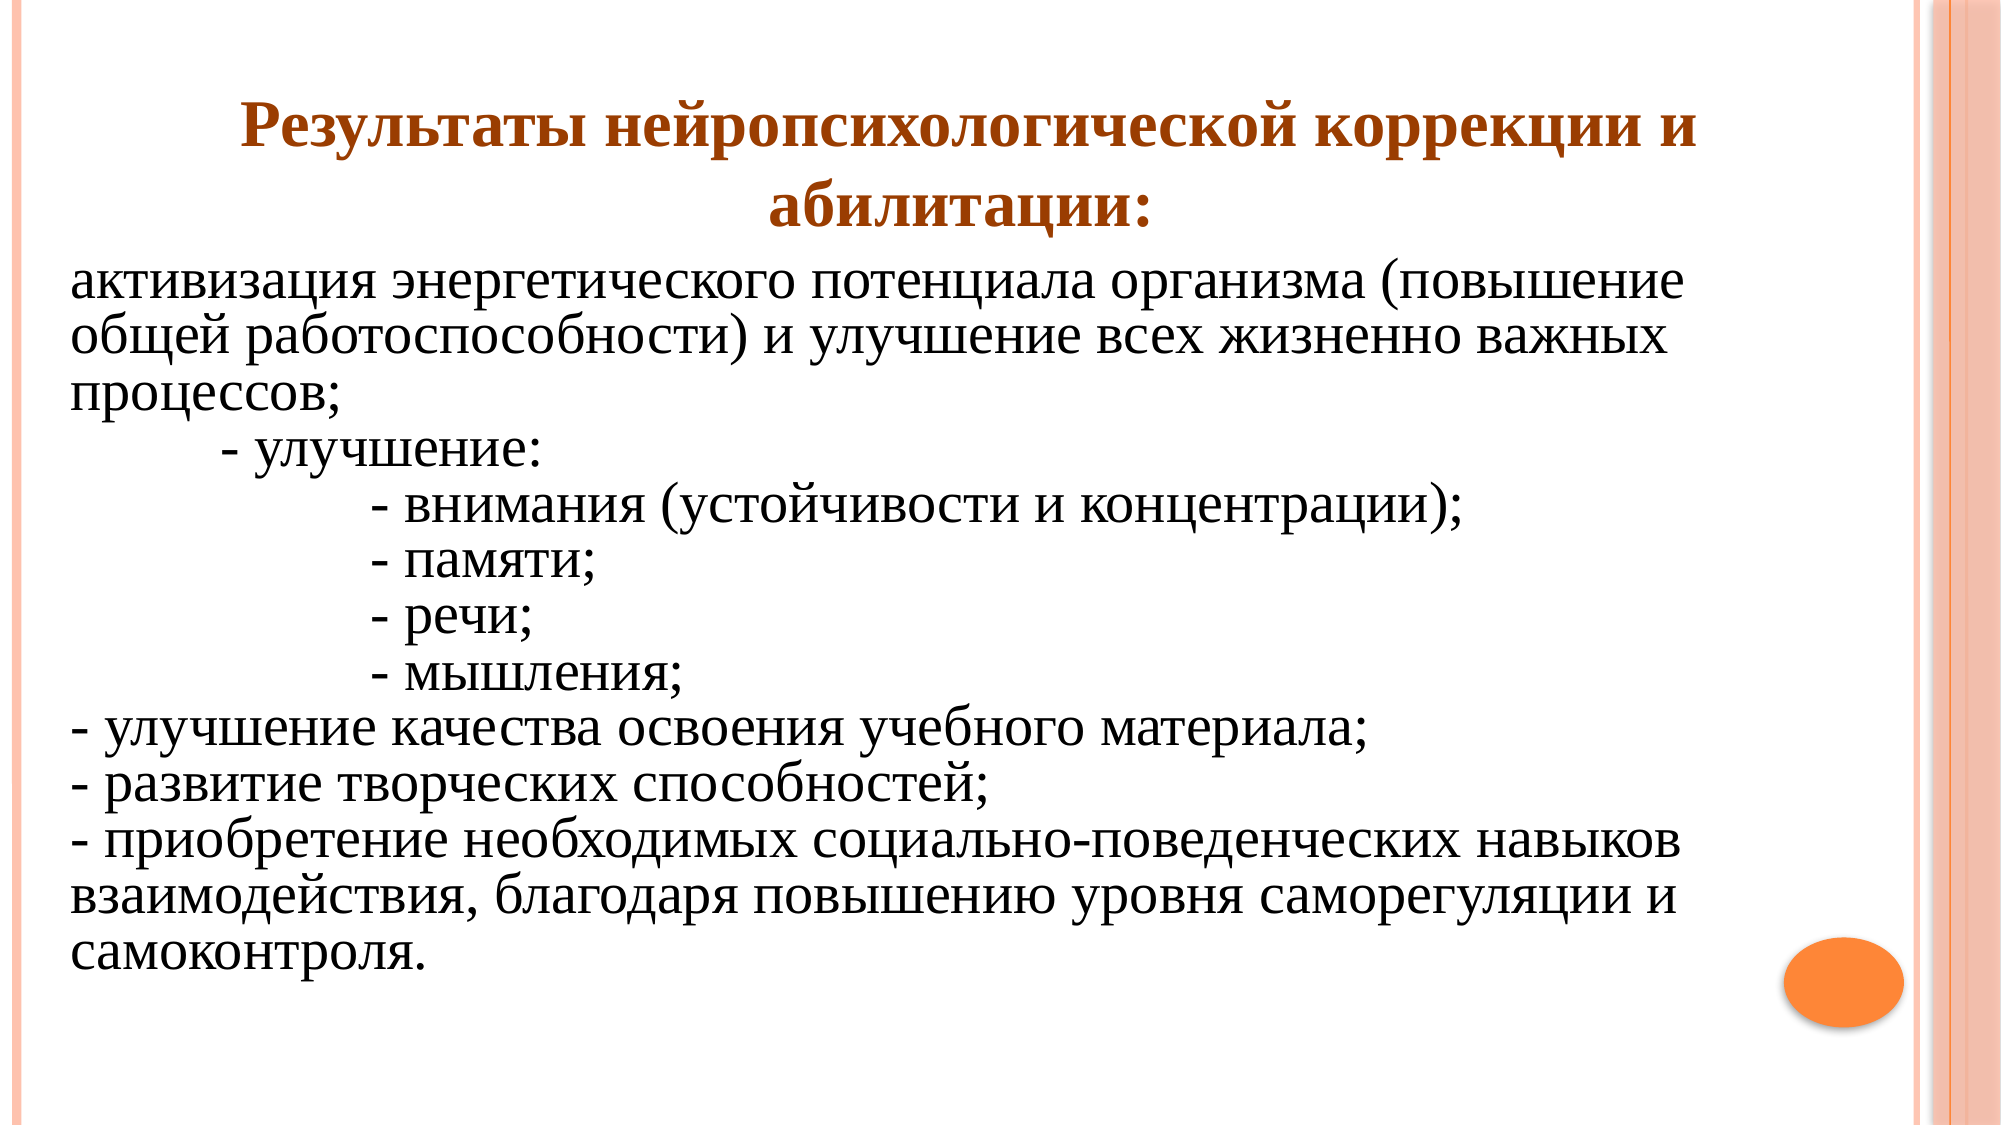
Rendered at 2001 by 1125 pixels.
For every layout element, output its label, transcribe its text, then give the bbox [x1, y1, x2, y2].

text_box Результаты нейропсихологической коррекции и абилитации: [151, 72, 1789, 245]
text_box активизация энергетического потенциала организма (повышение общей работоспособности) и улучшение всех жизненно важных процессов; - улучшение: - внимания (устойчивости и концентрации); - памяти; - речи; - мышления; - улучшение качества освоения учебного материала; - развитие творческих способностей; - приобретение необходимых социально-поведенческих навыков взаимодействия, благодаря повышению уровня саморегуляции и самоконтроля. [55, 245, 1852, 989]
